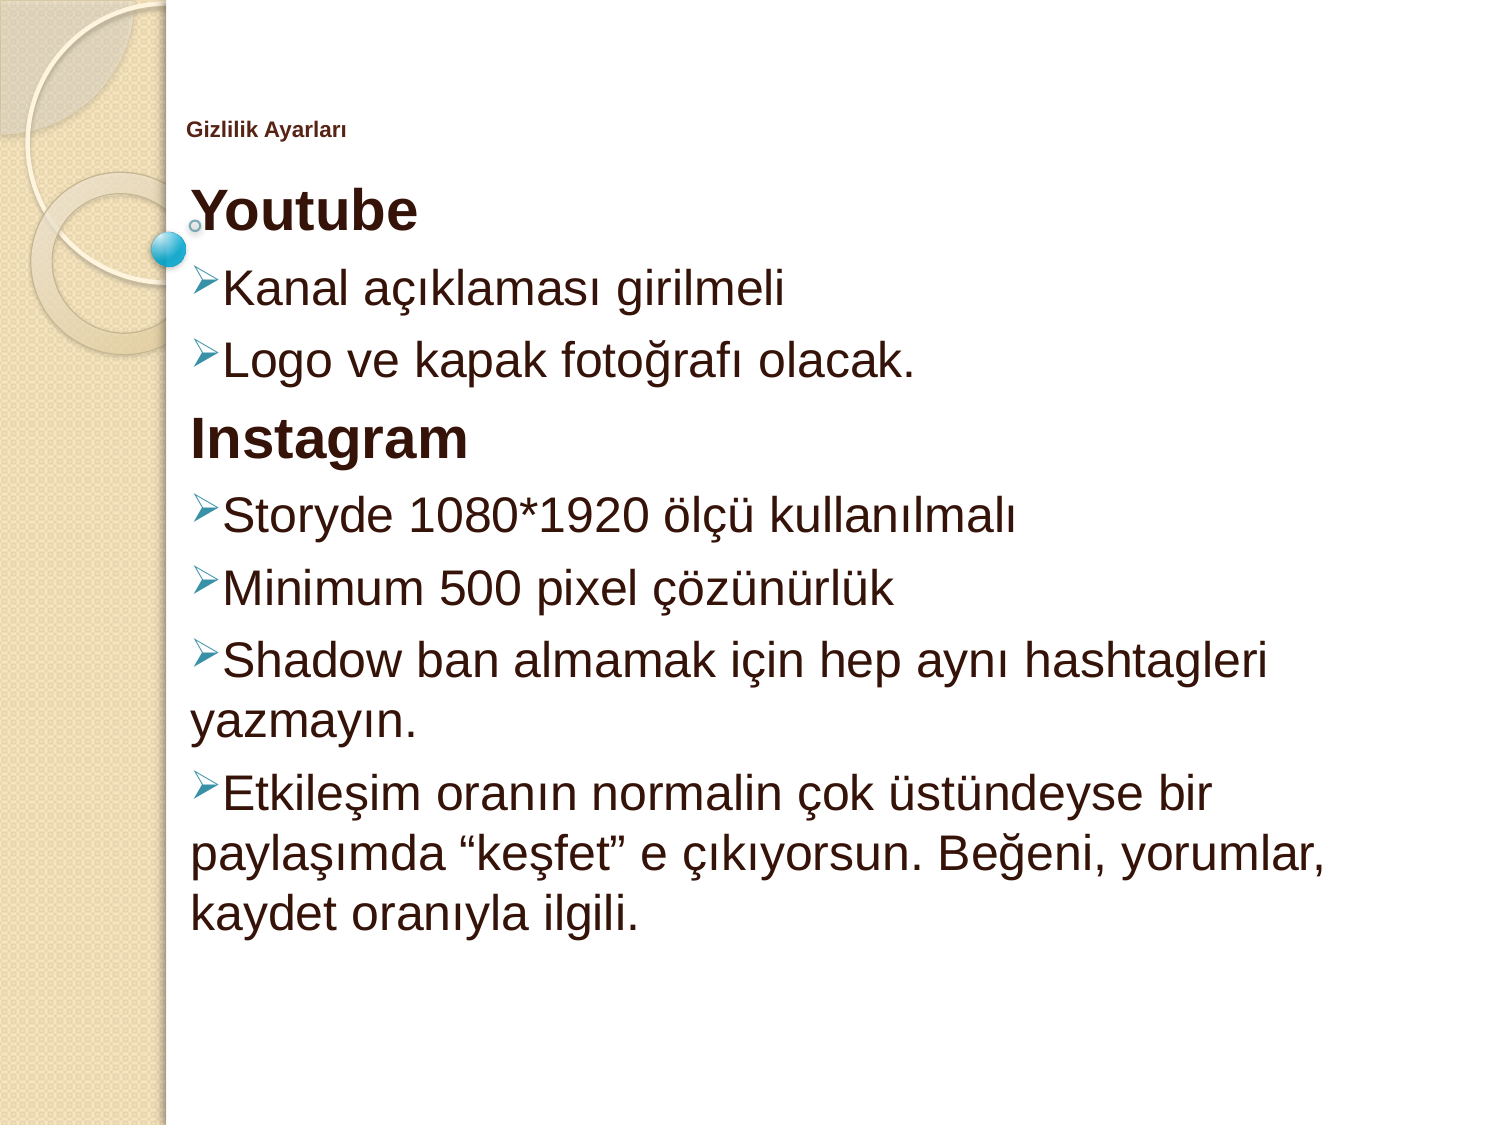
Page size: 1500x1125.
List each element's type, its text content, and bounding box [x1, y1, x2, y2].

title Gizlilik Ayarları [171, 30, 1459, 149]
subtitle Youtube Kanal açıklaması girilmeli Logo ve kapak fotoğrafı olacak. Instagram Storyde 1080*1920 ölçü kullanılmalı Minimum 500 pixel çözünürlük Shadow ban almamak için hep aynı hashtagleri yazmayın. Etkileşim oranın normalin çok üstündeyse bir paylaşımda “keşfet” e çıkıyorsun. Beğeni, yorumlar, kaydet oranıyla ilgili. [171, 172, 1459, 1059]
